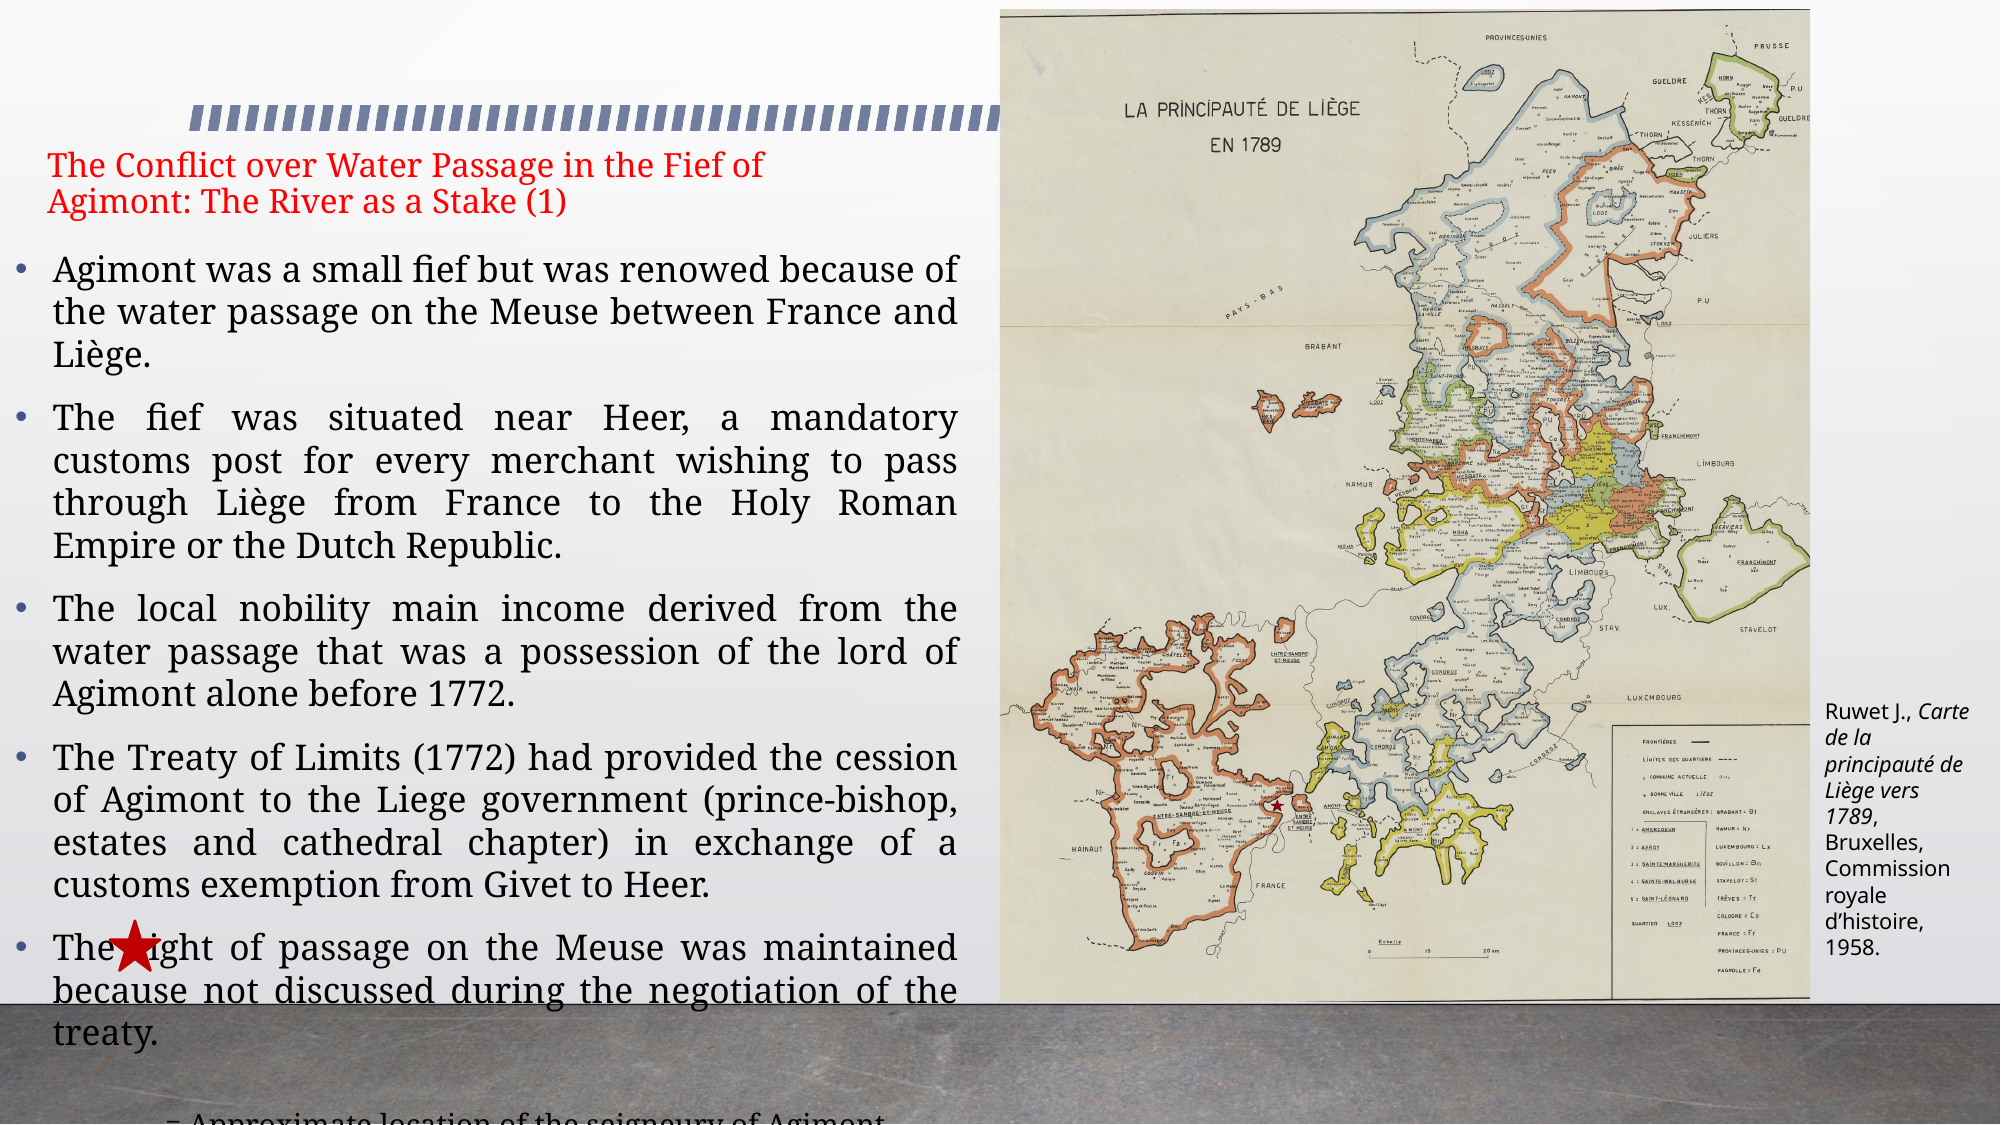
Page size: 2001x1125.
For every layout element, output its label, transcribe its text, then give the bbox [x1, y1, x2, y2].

text_box [108, 919, 162, 972]
text_box Ruwet J., Carte de la principauté de Liège vers 1789, Bruxelles, Commission royale d’histoire, 1958. [1811, 690, 1994, 968]
picture [999, 8, 1811, 1003]
list Agimont was a small fief but was renowed because of the water passage on the Meuse between France and Liège. The fief was situated near Heer, a mandatory customs post for every merchant wishing to pass through Liège from France to the Holy Roman Empire or the Dutch Republic. The local nobility main income derived from the water passage that was a possession of the lord of Agimont alone before 1772. The Treaty of Limits (1772) had provided the cession of Agimont to the Liege government (prince-bishop, estates and cathedral chapter) in exchange of a customs exemption from Givet to Heer. The right of passage on the Meuse was maintained because not discussed during the negotiation of the treaty. = Approximate location of the seigneury of Agimont [0, 239, 974, 1037]
picture [0, 1004, 2000, 1124]
title The Conflict over Water Passage in the Fief of Agimont: The River as a Stake (1) [32, 141, 896, 210]
